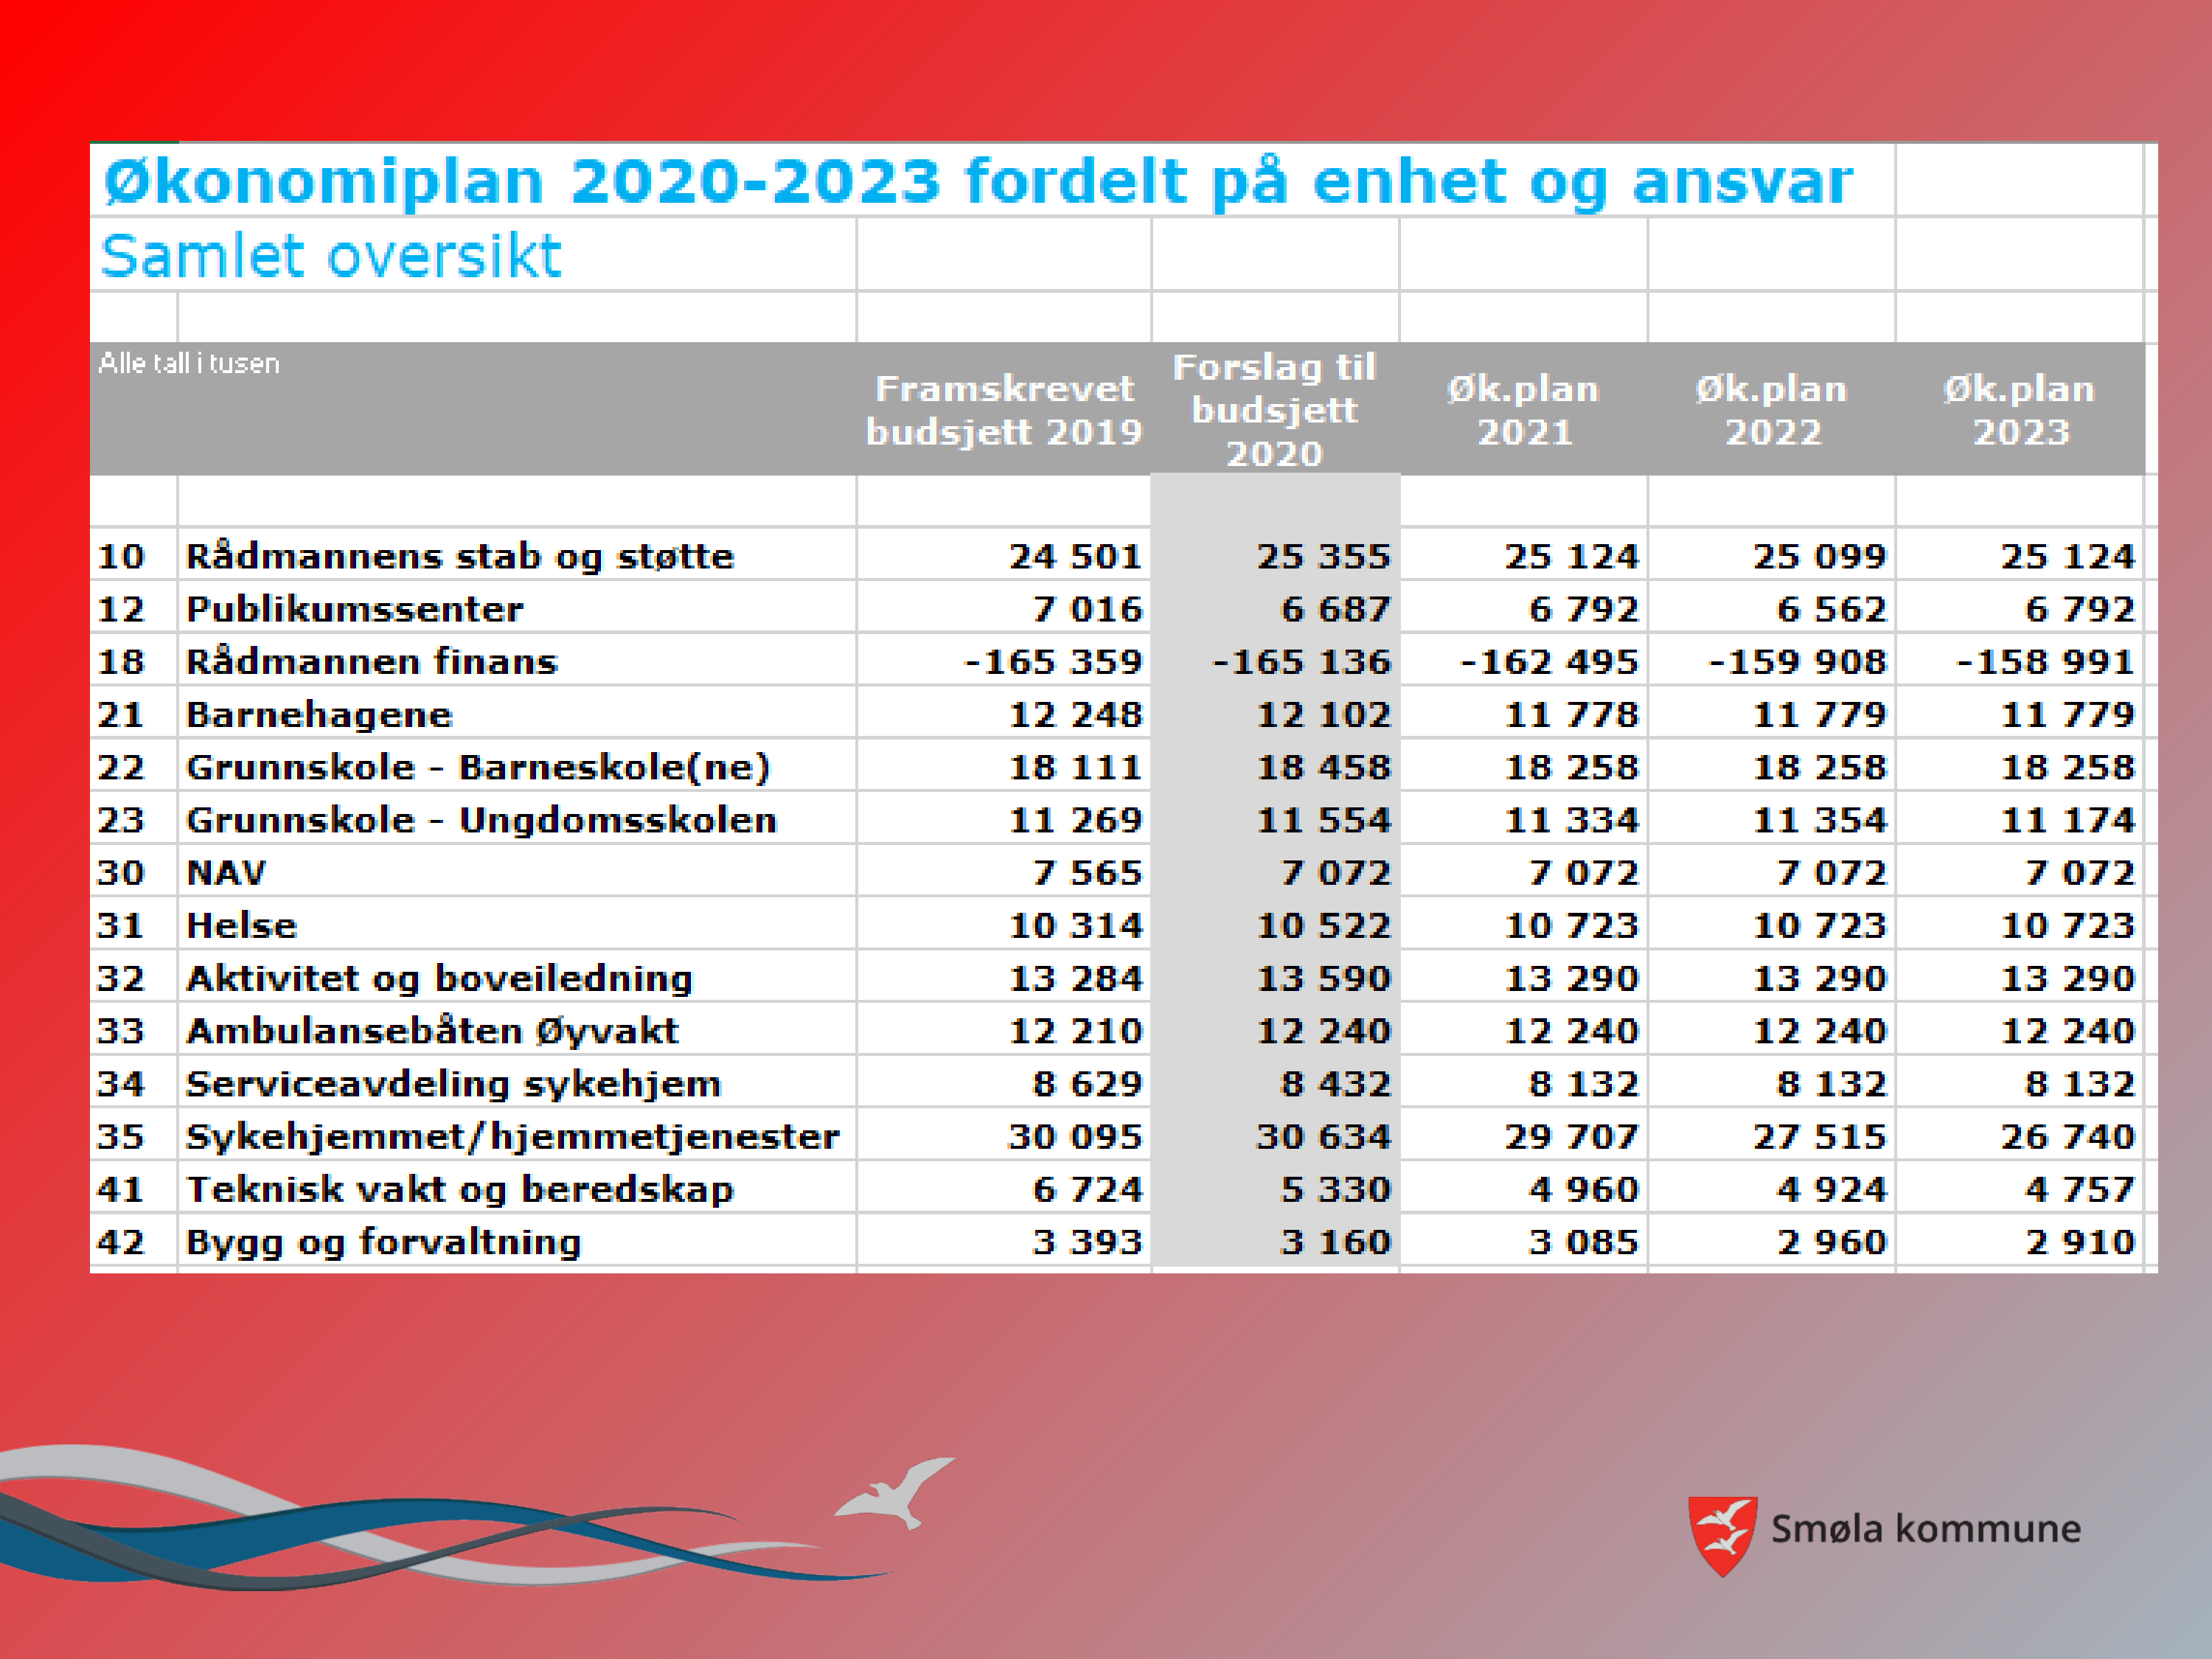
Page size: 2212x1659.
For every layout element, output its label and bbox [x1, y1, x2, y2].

picture [90, 141, 2158, 1273]
picture [1688, 1497, 2081, 1578]
picture [0, 1444, 956, 1591]
